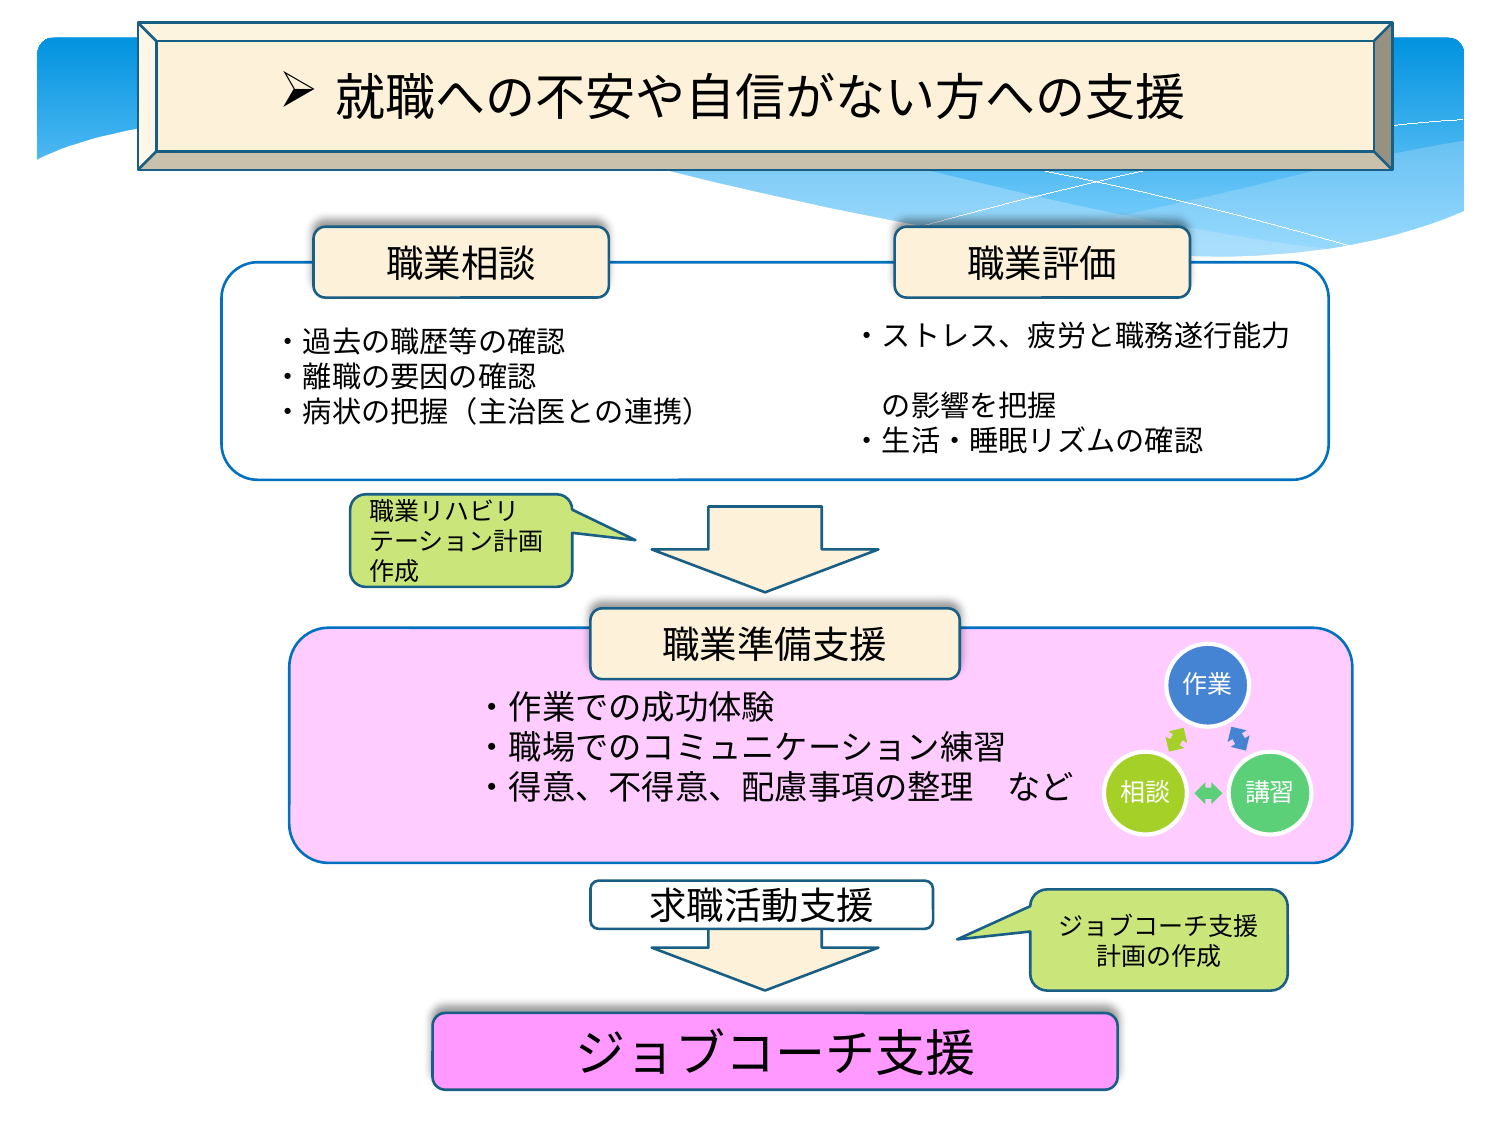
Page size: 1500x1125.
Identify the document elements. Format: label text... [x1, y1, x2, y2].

text_box 求職活動支援 [589, 879, 935, 931]
text_box 職業準備支援 [589, 607, 962, 679]
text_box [137, 22, 1393, 171]
text_box [220, 260, 1331, 482]
text_box ・ストレス、疲労と職務遂行能力 の影響を把握 ・生活・睡眠リズムの確認 [837, 310, 1311, 465]
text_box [1042, 643, 1374, 835]
text_box ジョブコーチ支援計画の作成 [955, 888, 1290, 992]
text_box [287, 626, 1349, 865]
text_box ジョブコーチ支援 [431, 1011, 1119, 1092]
text_box ・過去の職歴等の確認 ・離職の要因の確認 ・病状の把握（主治医との連携） [258, 316, 766, 436]
text_box 職業評価 [893, 225, 1192, 299]
text_box [650, 505, 880, 594]
text_box 職業相談 [312, 225, 611, 299]
text_box ・作業での成功体験 ・職場でのコミュニケーション練習 ・得意、不得意、配慮事項の整理 など [461, 679, 1036, 814]
text_box [650, 931, 880, 992]
text_box 職業リハビリテーション計画作成 [348, 492, 637, 589]
